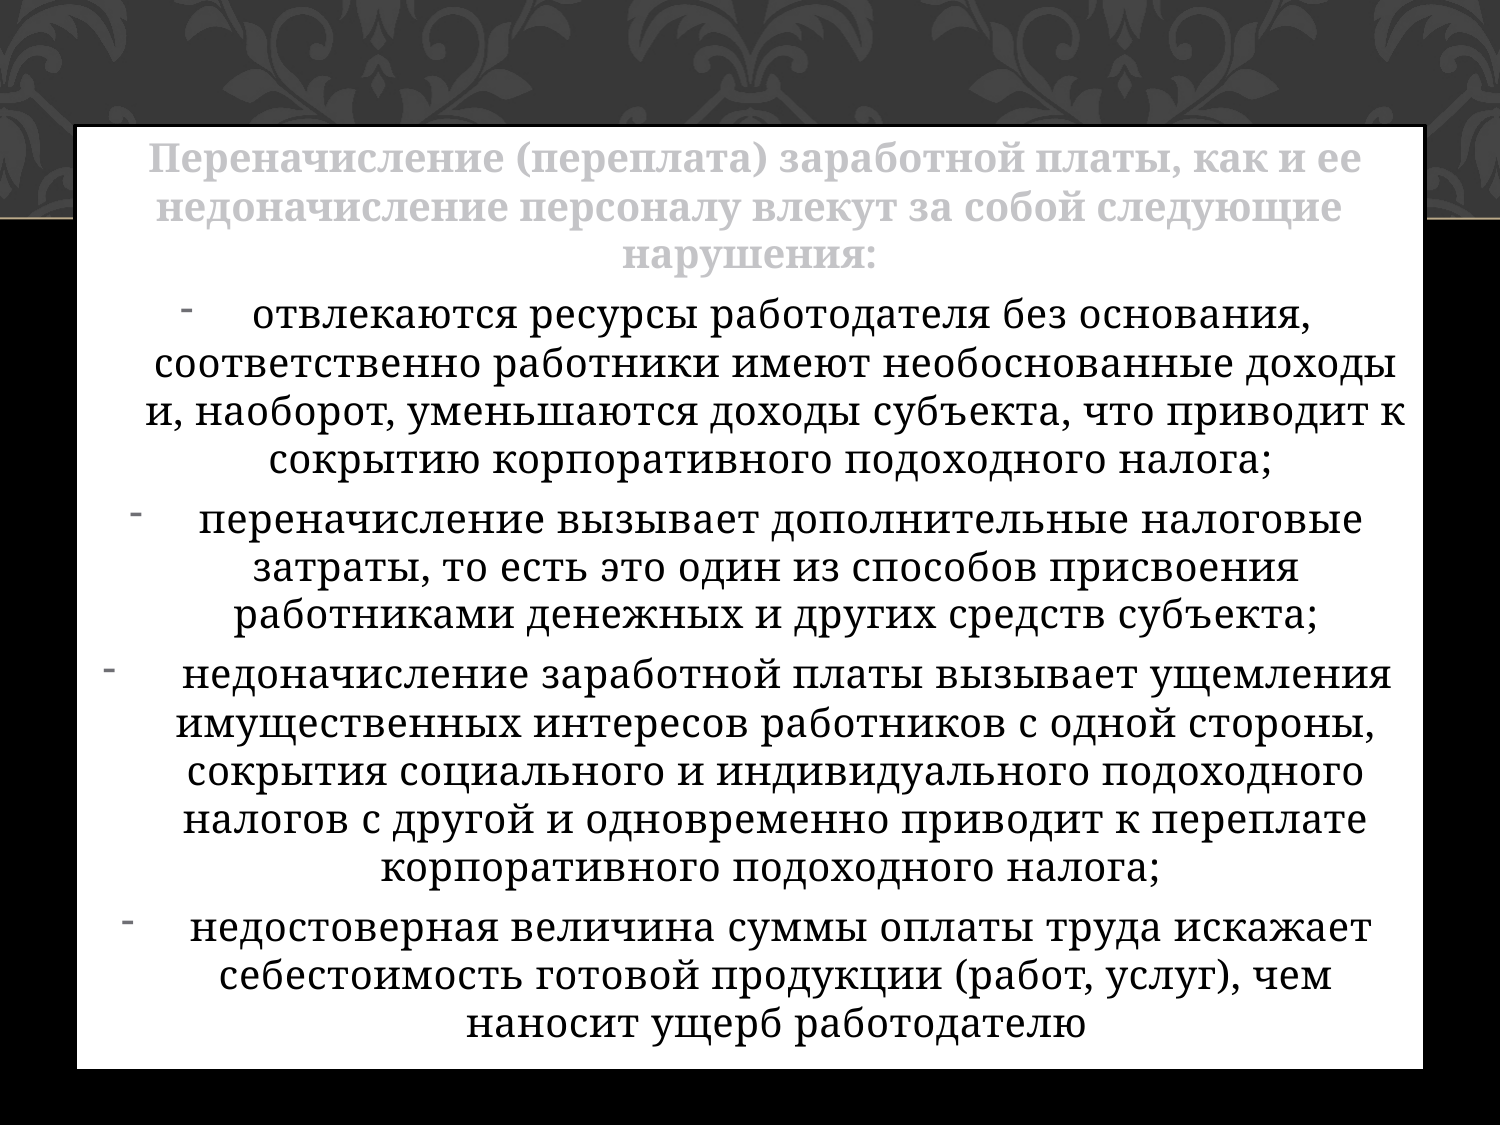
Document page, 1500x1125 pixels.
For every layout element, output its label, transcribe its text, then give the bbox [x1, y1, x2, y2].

list ­ Переначисление (переплата) заработной платы, как и ее недоначисление персоналу влекут за собой следующие нарушения: ­ отвлекаются ресурсы работодателя без основания, соответственно работники имеют необоснованные доходы и, наоборот, уменьшаются доходы субъекта, что приводит к сокрытию корпоративного подоходного налога; ­ переначисление вызывает дополнительные налоговые затраты, то есть это один из способов присвоения работниками денежных и других средств субъекта; ­ недоначисление заработной платы вызывает ущемления имущественных интересов работников с одной стороны, сокрытия социального и индивидуального подоходного налогов с другой и одновременно приводит к переплате корпоративного подоходного налога; ­ недостоверная величина суммы оплаты труда искажает себестоимость готовой продукции (работ, услуг), чем наносит ущерб работодателю [73, 124, 1427, 1072]
